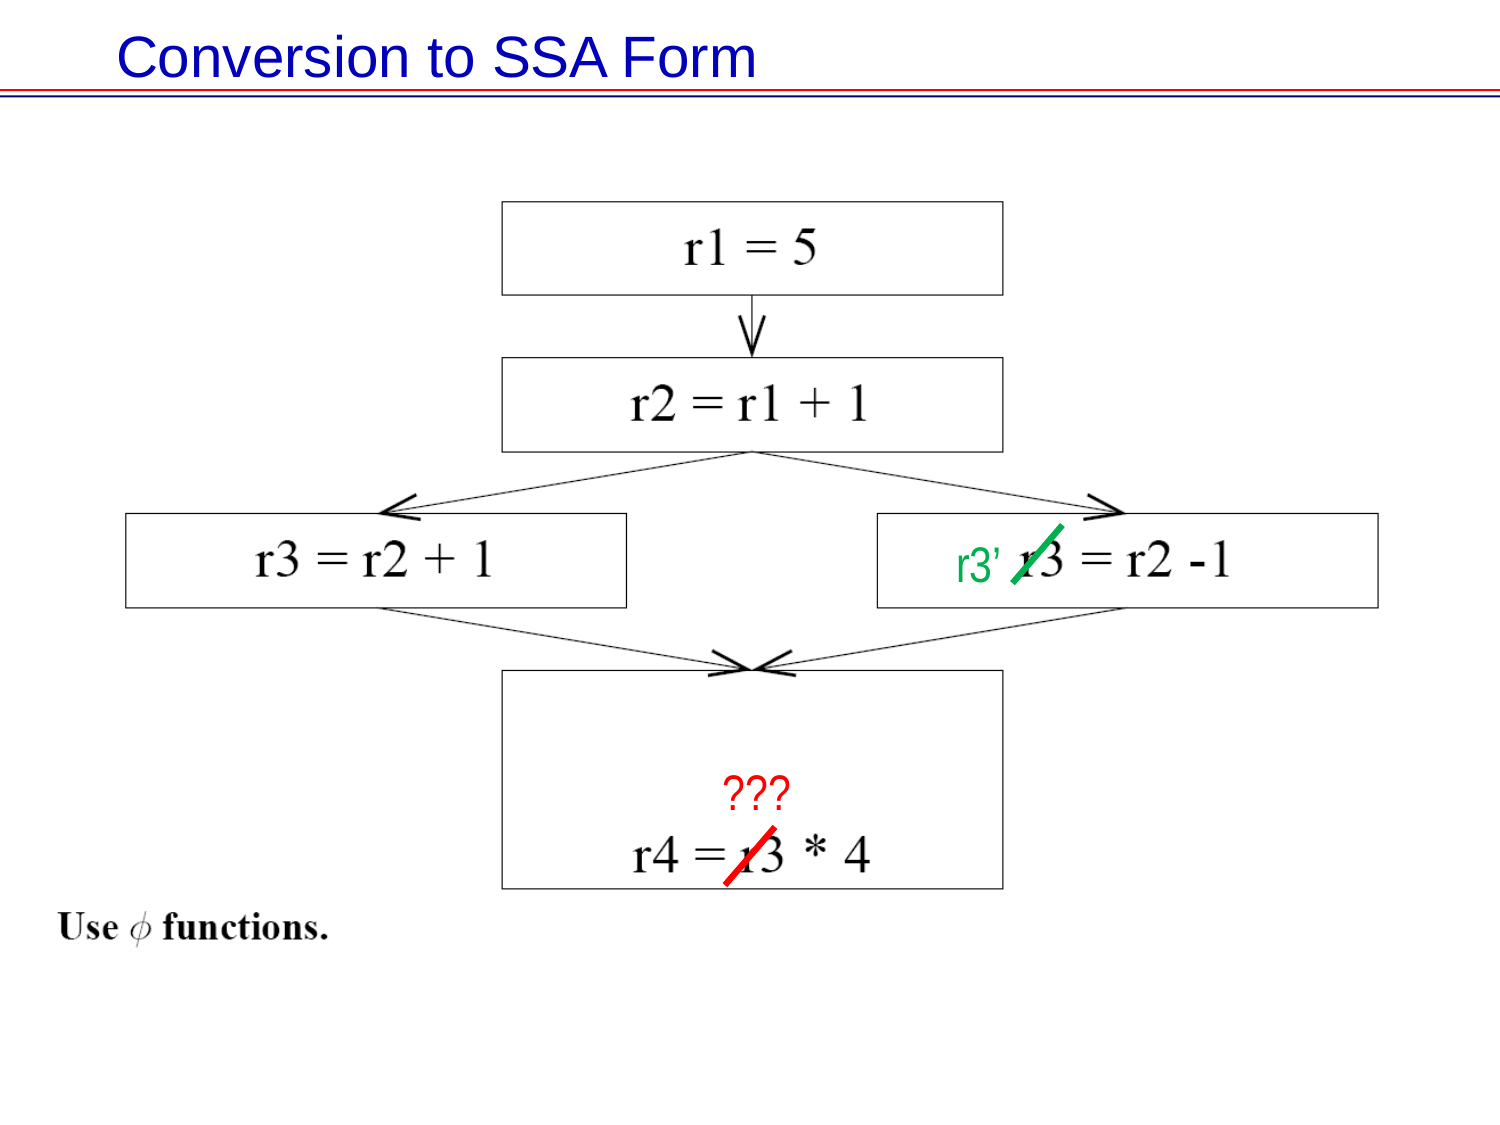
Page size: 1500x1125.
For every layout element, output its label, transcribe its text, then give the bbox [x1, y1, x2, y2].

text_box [724, 826, 776, 886]
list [49, 199, 1388, 967]
title Conversion to SSA Form [100, 14, 1400, 165]
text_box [1012, 524, 1063, 584]
